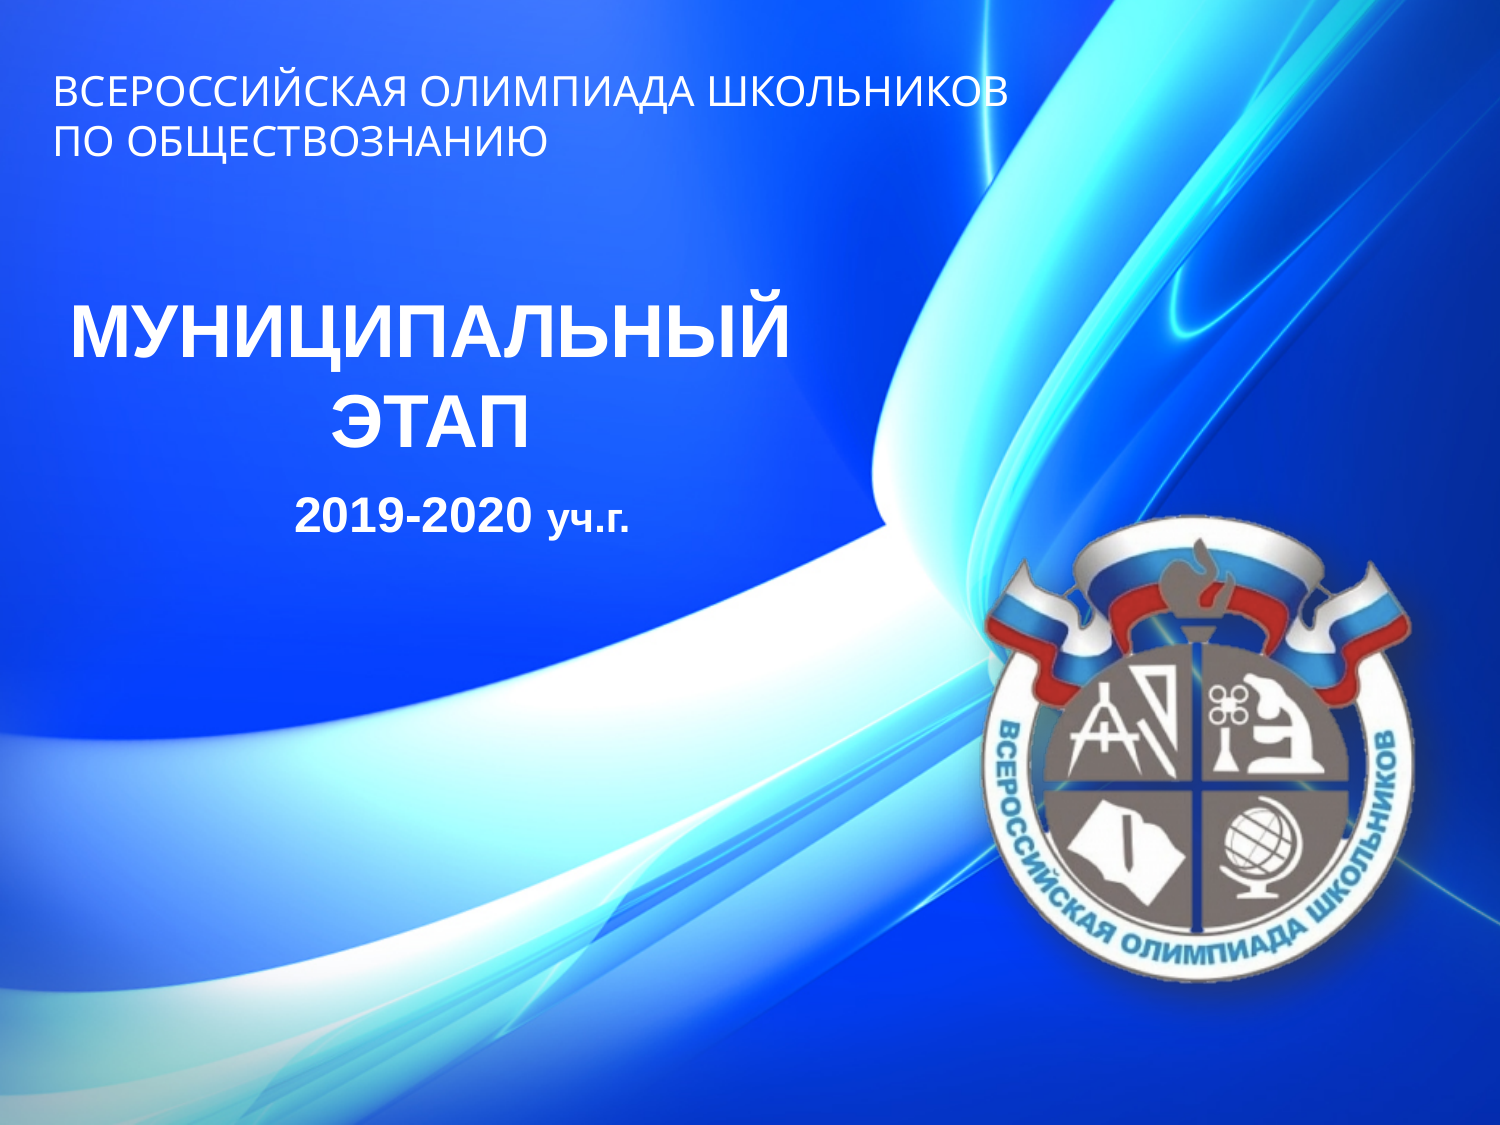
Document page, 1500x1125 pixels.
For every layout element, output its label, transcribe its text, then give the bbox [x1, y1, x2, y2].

text_box ВСЕРОССИЙСКАЯ ОЛИМПИАДА ШКОЛЬНИКОВ ПО ОБЩЕСТВОЗНАНИЮ [37, 49, 1027, 181]
text_box МУНИЦИПАЛЬНЫЙ ЭТАП [6, 274, 857, 470]
picture [0, 0, 1500, 1125]
text_box 2019-2020 уч.г. [274, 474, 650, 550]
